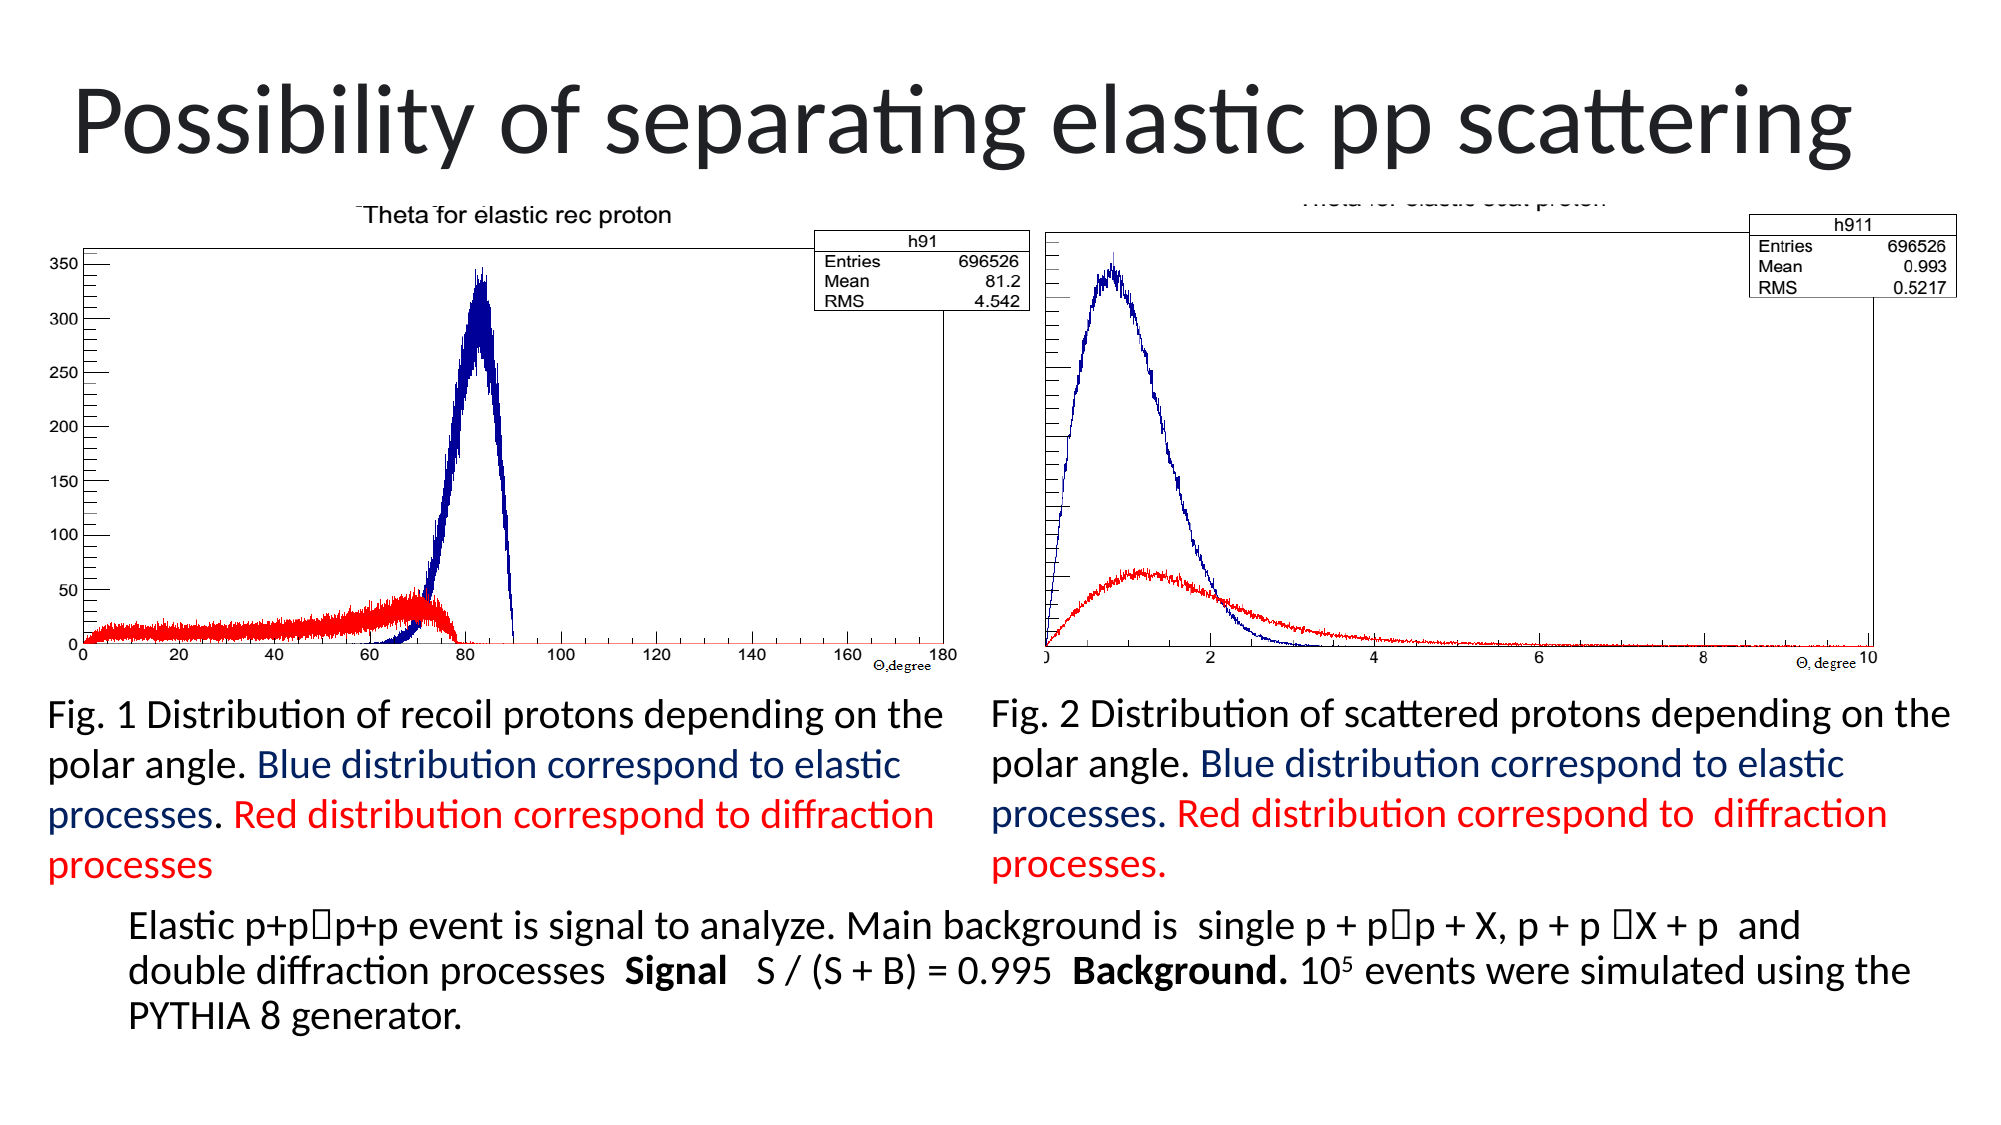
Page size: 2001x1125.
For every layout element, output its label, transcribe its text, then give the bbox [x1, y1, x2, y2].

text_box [28, 206, 1044, 679]
text_box Fig. 2 Distribution of scattered protons depending on the polar angle. Blue distribution correspond to elastic processes. Red distribution correspond to diffraction processes. [976, 577, 1976, 771]
text_box Fig. 1 Distribution of recoil protons depending on the polar angle. Blue distribution correspond to elastic processes. Red distribution correspond to diffraction processes [32, 679, 976, 771]
text_box Fig. 1 Distribution of recoil protons depending on the polar angle. Blue distribution correspond to elastic processes. Red distribution correspond to diffraction processes [32, 772, 991, 894]
title Possibility of separating elastic pp scattering [72, 22, 1901, 205]
text_box Fig. 2 Distribution of scattered protons depending on the polar angle. Blue distribution correspond to elastic processes. Red distribution correspond to diffraction processes. [976, 772, 1976, 893]
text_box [985, 188, 1963, 679]
list Elastiс p+pp+p event is signal to analyze. Main background is single p + pp + X, p + p X + p and double diffraction processes Signal S / (S + B) = 0.995 Background. 105 events were simulated using the PYTHIA 8 generator. [113, 895, 1938, 1054]
